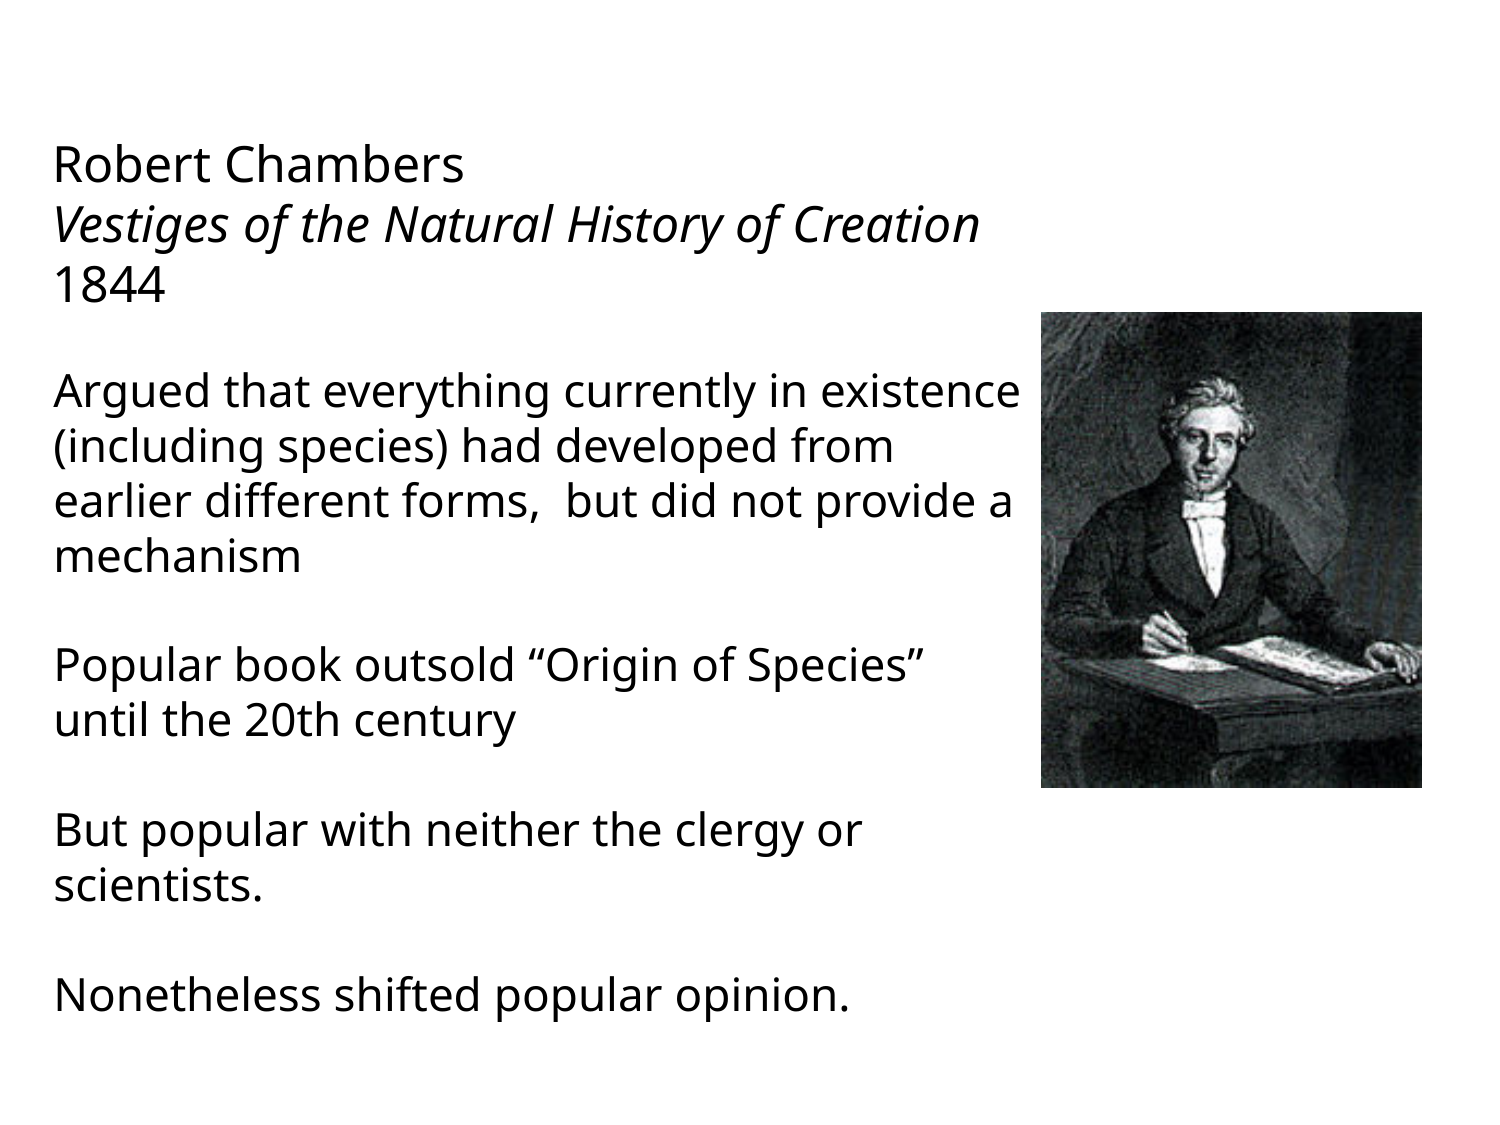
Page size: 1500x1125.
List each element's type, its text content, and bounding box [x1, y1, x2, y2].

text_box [1041, 312, 1422, 788]
text_box Robert Chambers Vestiges of the Natural History of Creation 1844 [37, 124, 1163, 353]
text_box Argued that everything currently in existence (including species) had developed from earlier different forms, but did not provide a mechanism Popular book outsold “Origin of Species” until the 20th century But popular with neither the clergy or scientists. Nonetheless shifted popular opinion. [37, 353, 1041, 1084]
